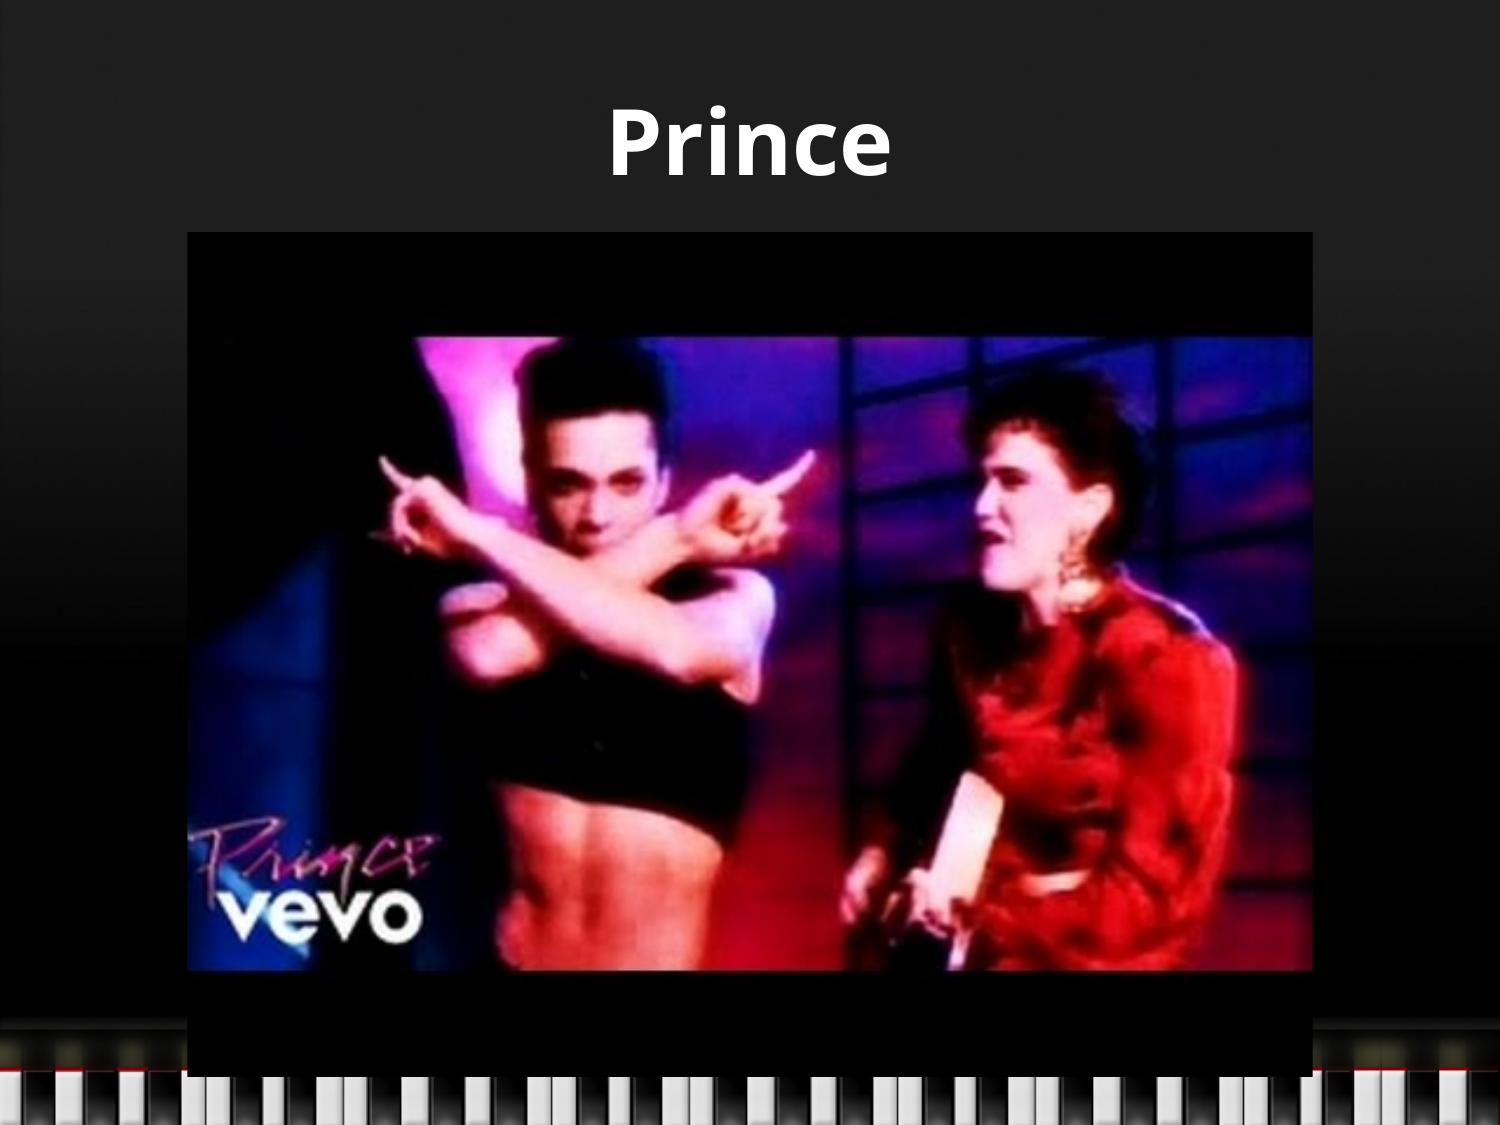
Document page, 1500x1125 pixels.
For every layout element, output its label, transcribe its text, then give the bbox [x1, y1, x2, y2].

text_box [187, 232, 1313, 1077]
title Prince [75, 45, 1425, 233]
picture [0, 0, 1500, 1125]
